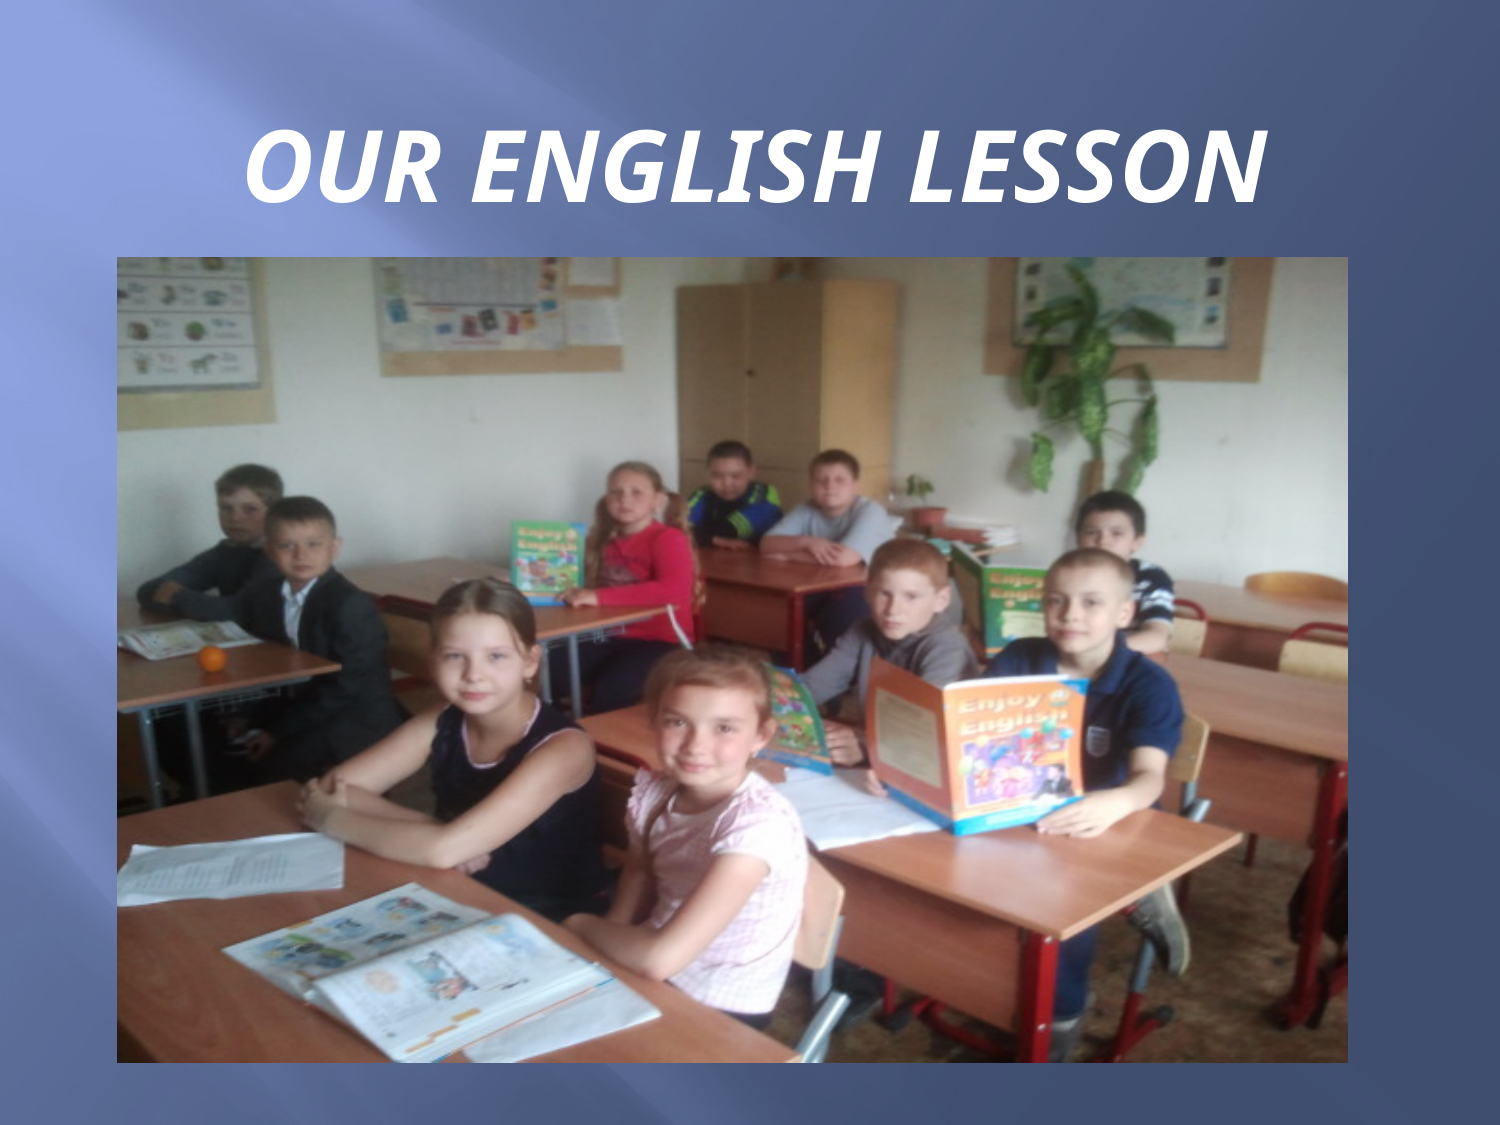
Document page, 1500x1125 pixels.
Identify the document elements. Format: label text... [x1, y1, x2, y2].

picture [116, 257, 1348, 1063]
title Our English lesson [117, 35, 1393, 223]
